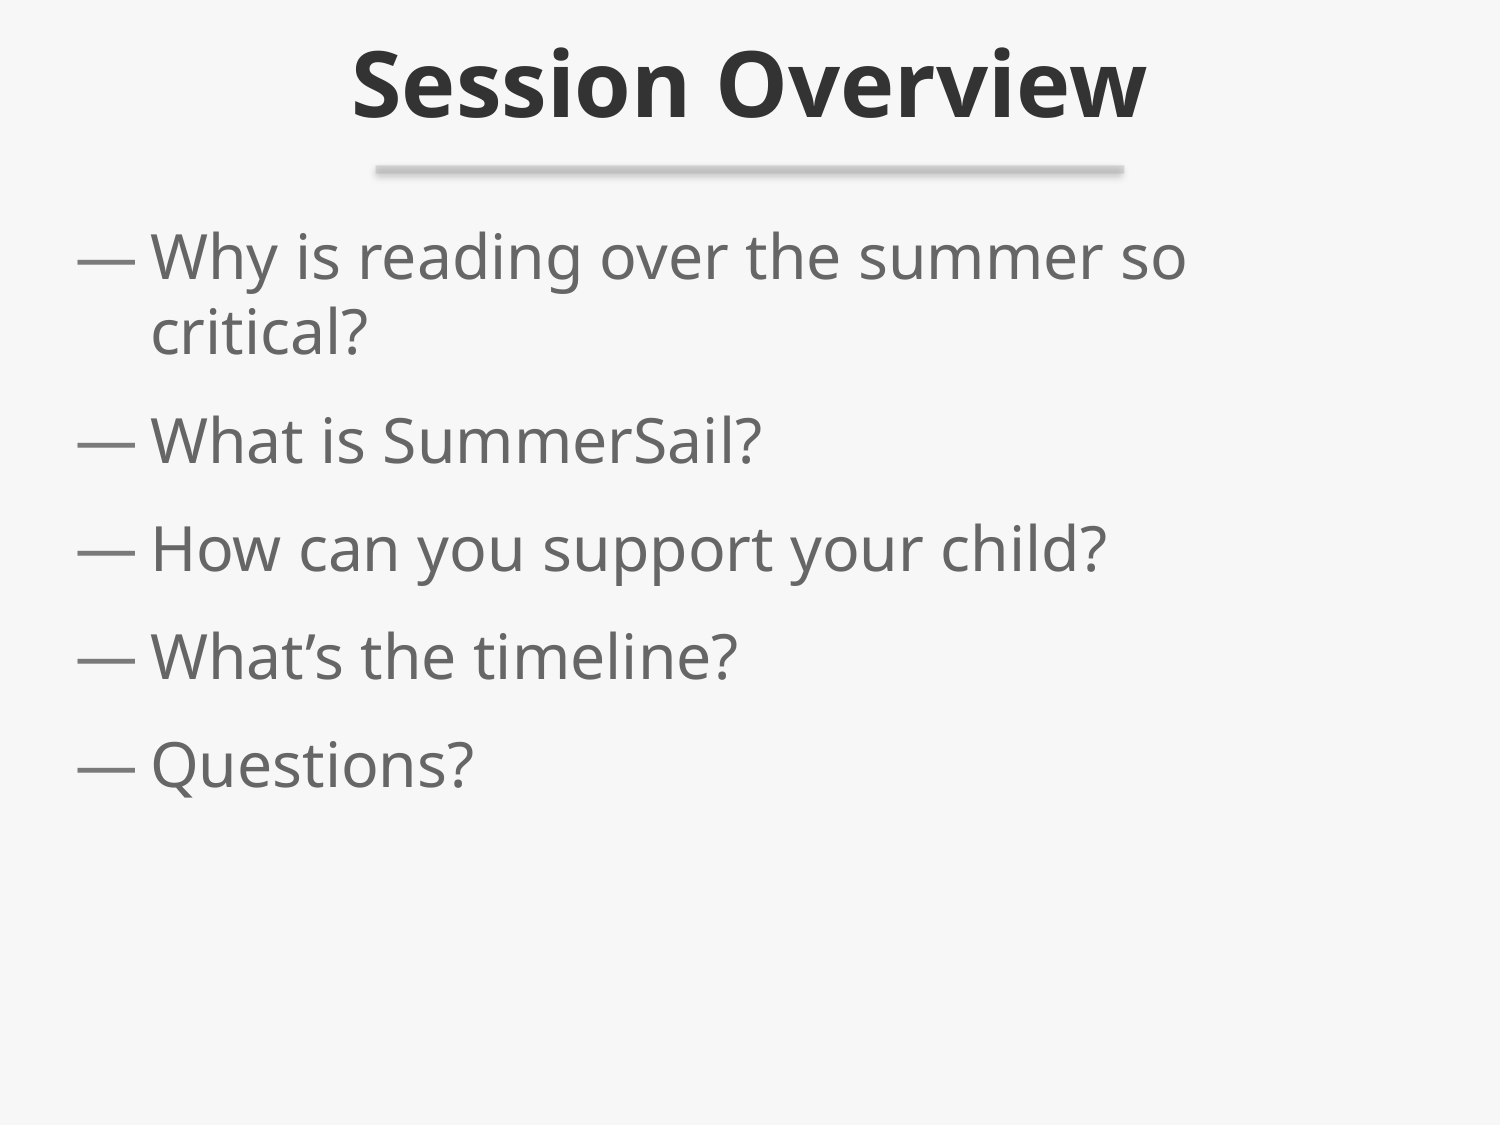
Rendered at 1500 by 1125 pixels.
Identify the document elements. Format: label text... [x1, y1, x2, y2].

title Session Overview [0, 18, 1500, 170]
list Why is reading over the summer so critical? What is SummerSail? How can you support your child? What’s the timeline? Questions? [75, 210, 1425, 1073]
